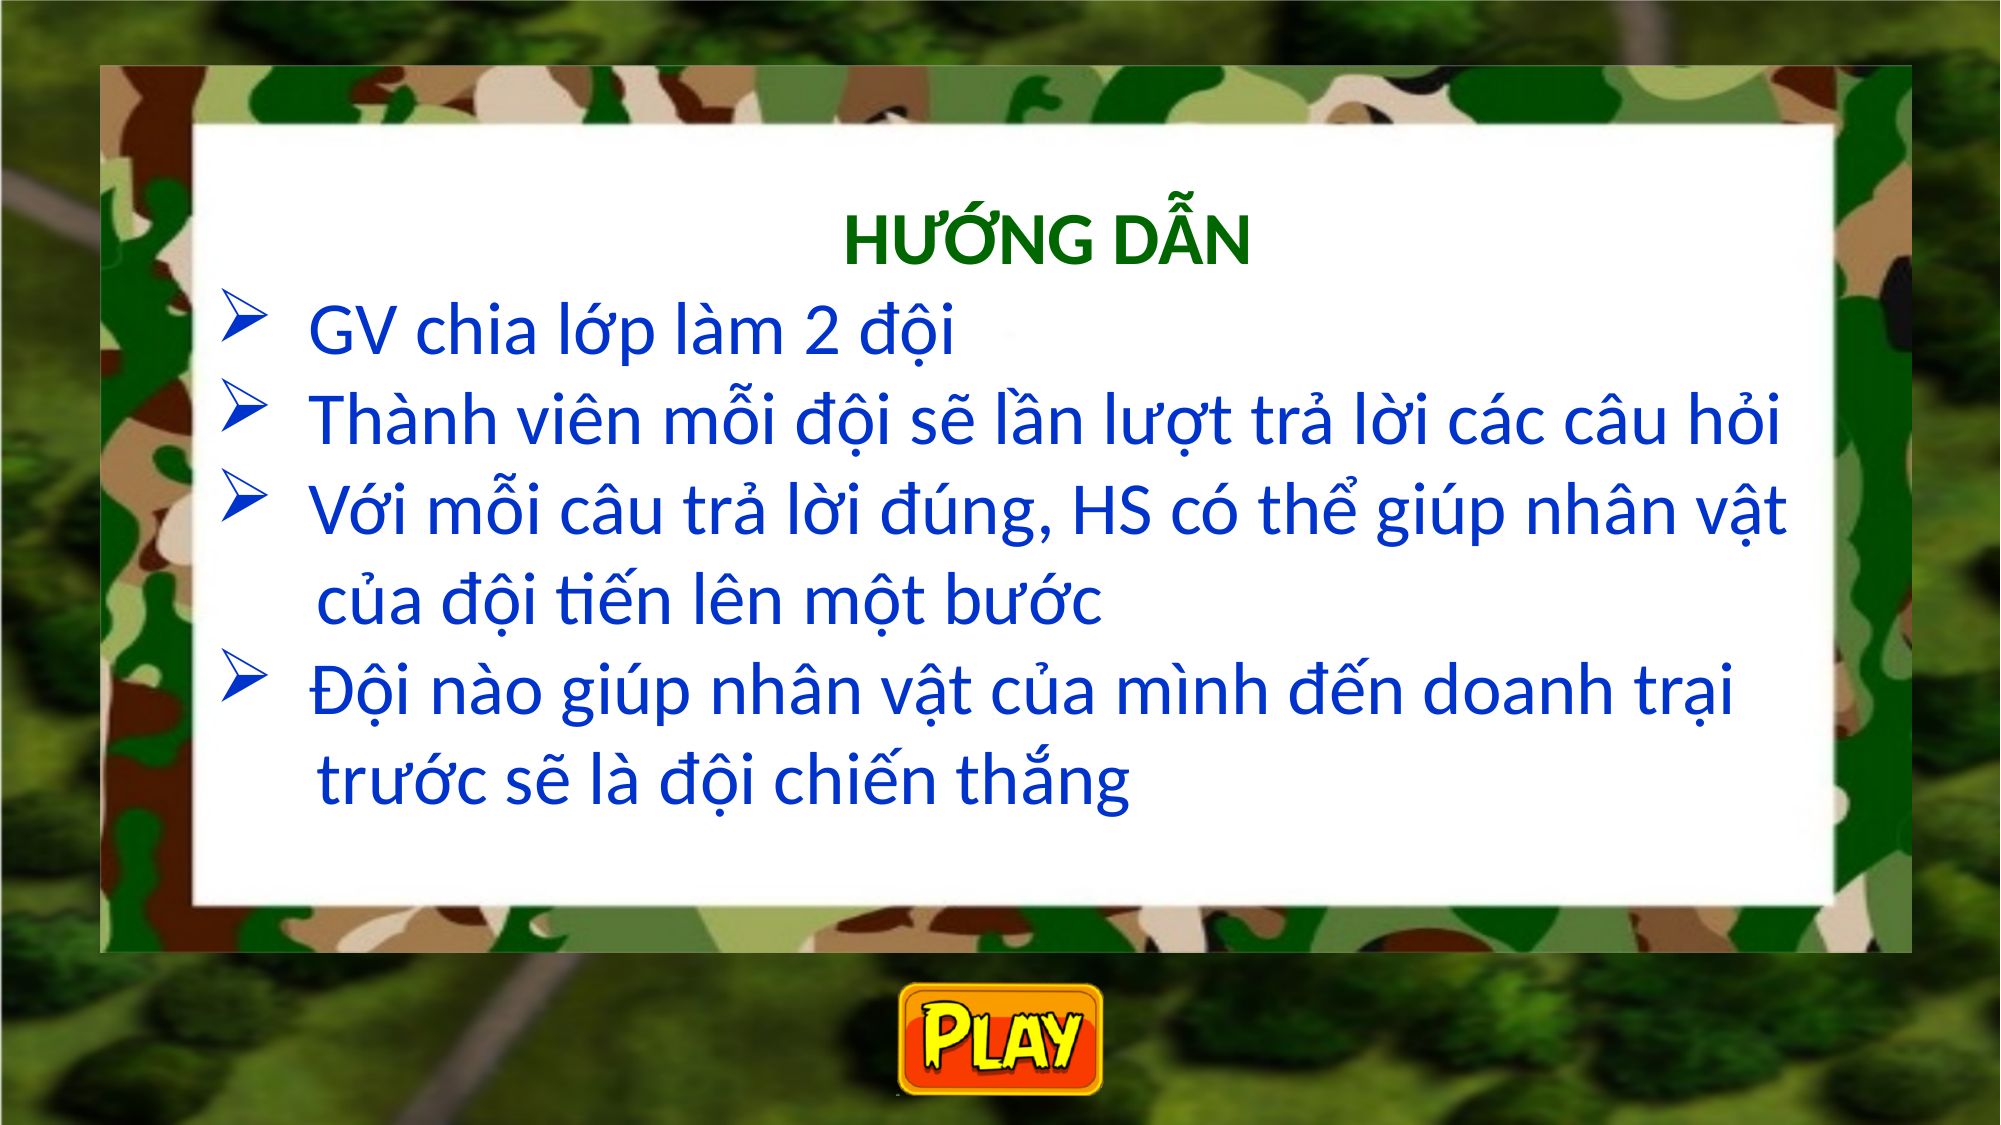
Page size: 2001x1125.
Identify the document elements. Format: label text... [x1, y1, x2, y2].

picture [3, 0, 2000, 1125]
text_box HƯỚNG DẪN GV chia lớp làm 2 đội Thành viên mỗi đội sẽ lần lượt trả lời các câu hỏi Với mỗi câu trả lời đúng, HS có thể giúp nhân vật của đội tiến lên một bước Đội nào giúp nhân vật của mình đến doanh trại trước sẽ là đội chiến thắng [1563, 182, 1823, 827]
text_box HƯỚNG DẪN GV chia lớp làm 2 đội Thành viên mỗi đội sẽ lần lượt trả lời các câu hỏi Với mỗi câu trả lời đúng, HS có thể giúp nhân vật của đội tiến lên một bước Đội nào giúp nhân vật của mình đến doanh trại trước sẽ là đội chiến thắng [200, 182, 437, 827]
